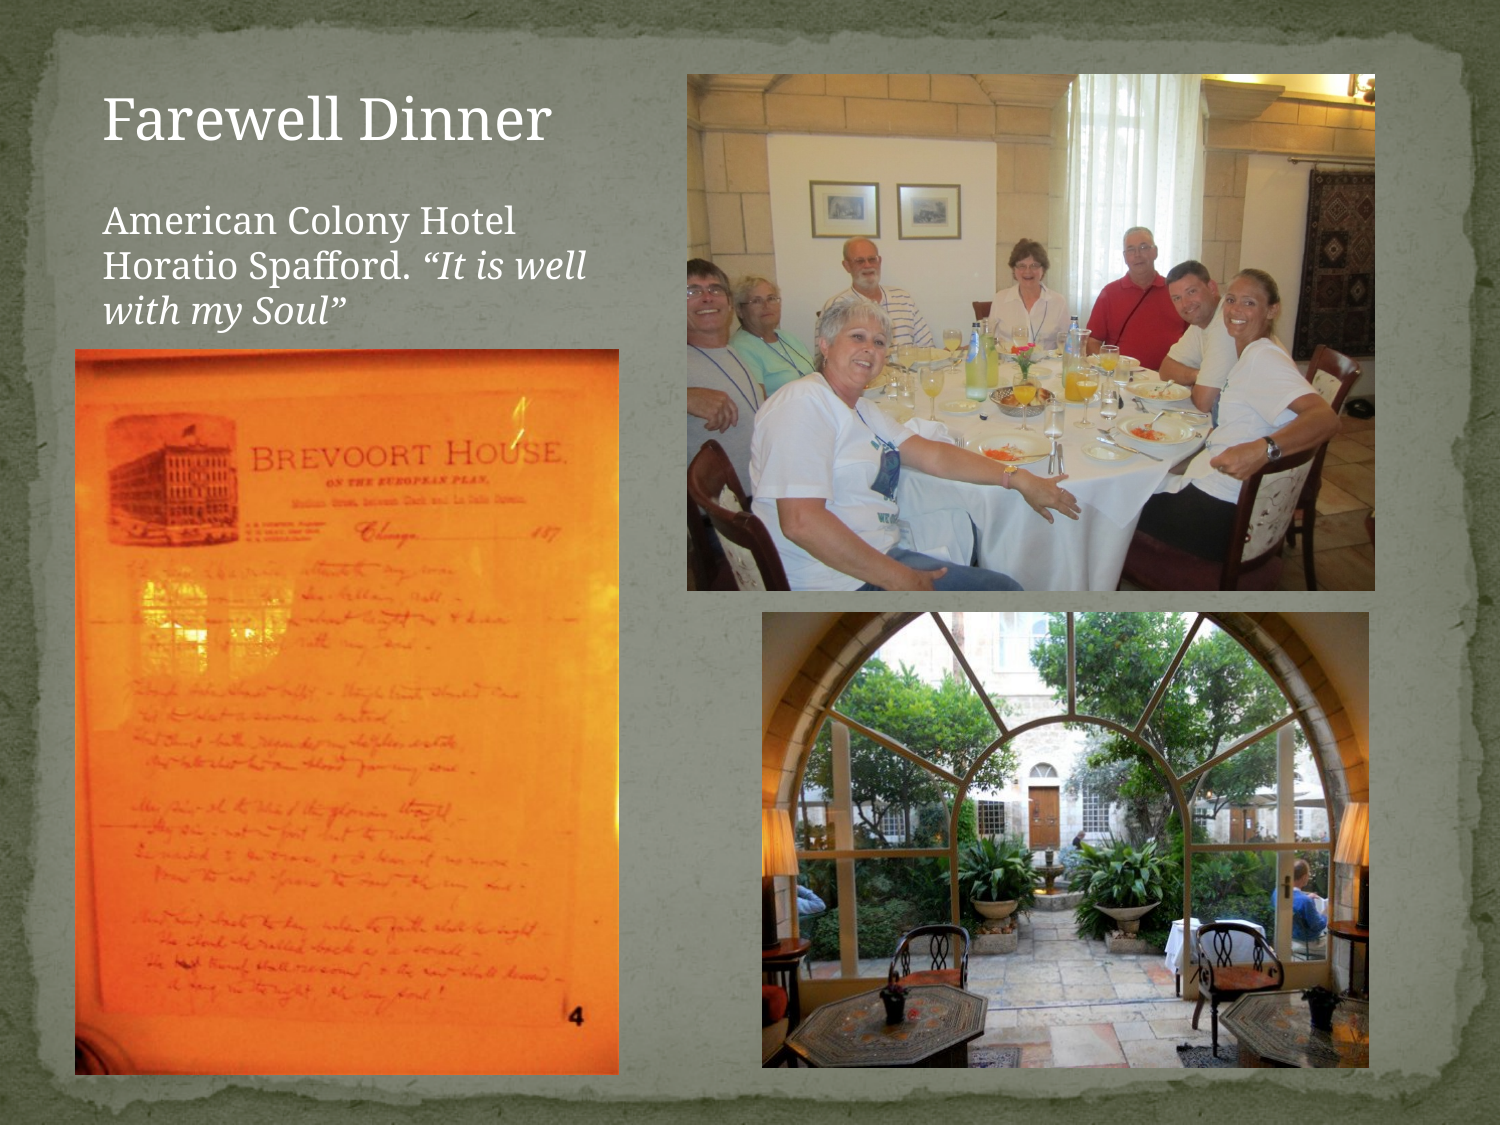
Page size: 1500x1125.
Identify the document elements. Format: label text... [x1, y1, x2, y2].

picture [75, 349, 619, 1076]
picture [687, 74, 1376, 591]
picture [762, 612, 1369, 1068]
text_box Farewell Dinner American Colony Hotel Horatio Spafford. “It is well with my Soul” [87, 75, 663, 340]
